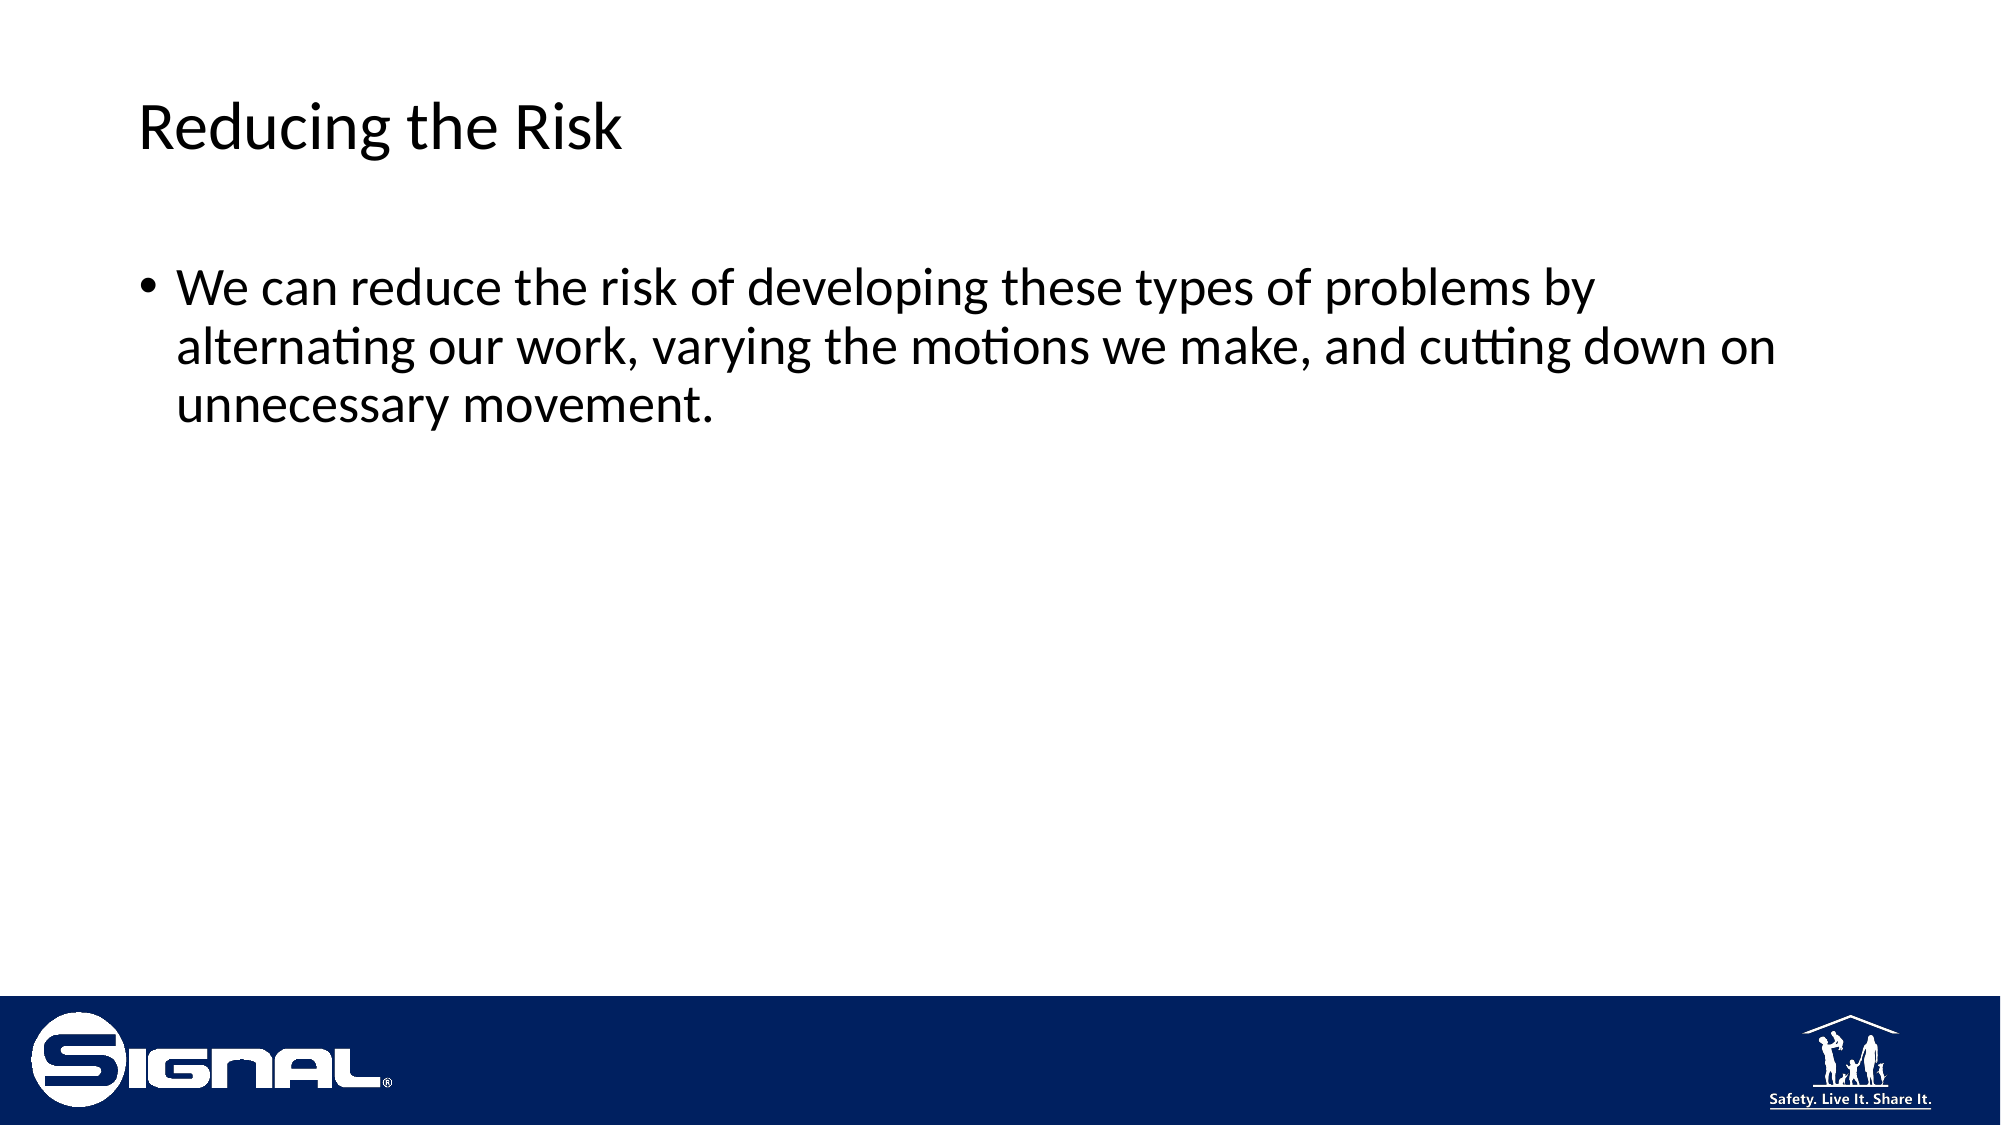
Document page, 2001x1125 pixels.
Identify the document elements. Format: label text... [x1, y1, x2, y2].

picture [31, 1011, 392, 1107]
picture [1765, 1011, 1933, 1114]
title Reducing the Risk [123, 48, 1849, 206]
list We can reduce the risk of developing these types of problems by alternating our work, varying the motions we make, and cutting down on unnecessary movement. [123, 251, 1849, 966]
